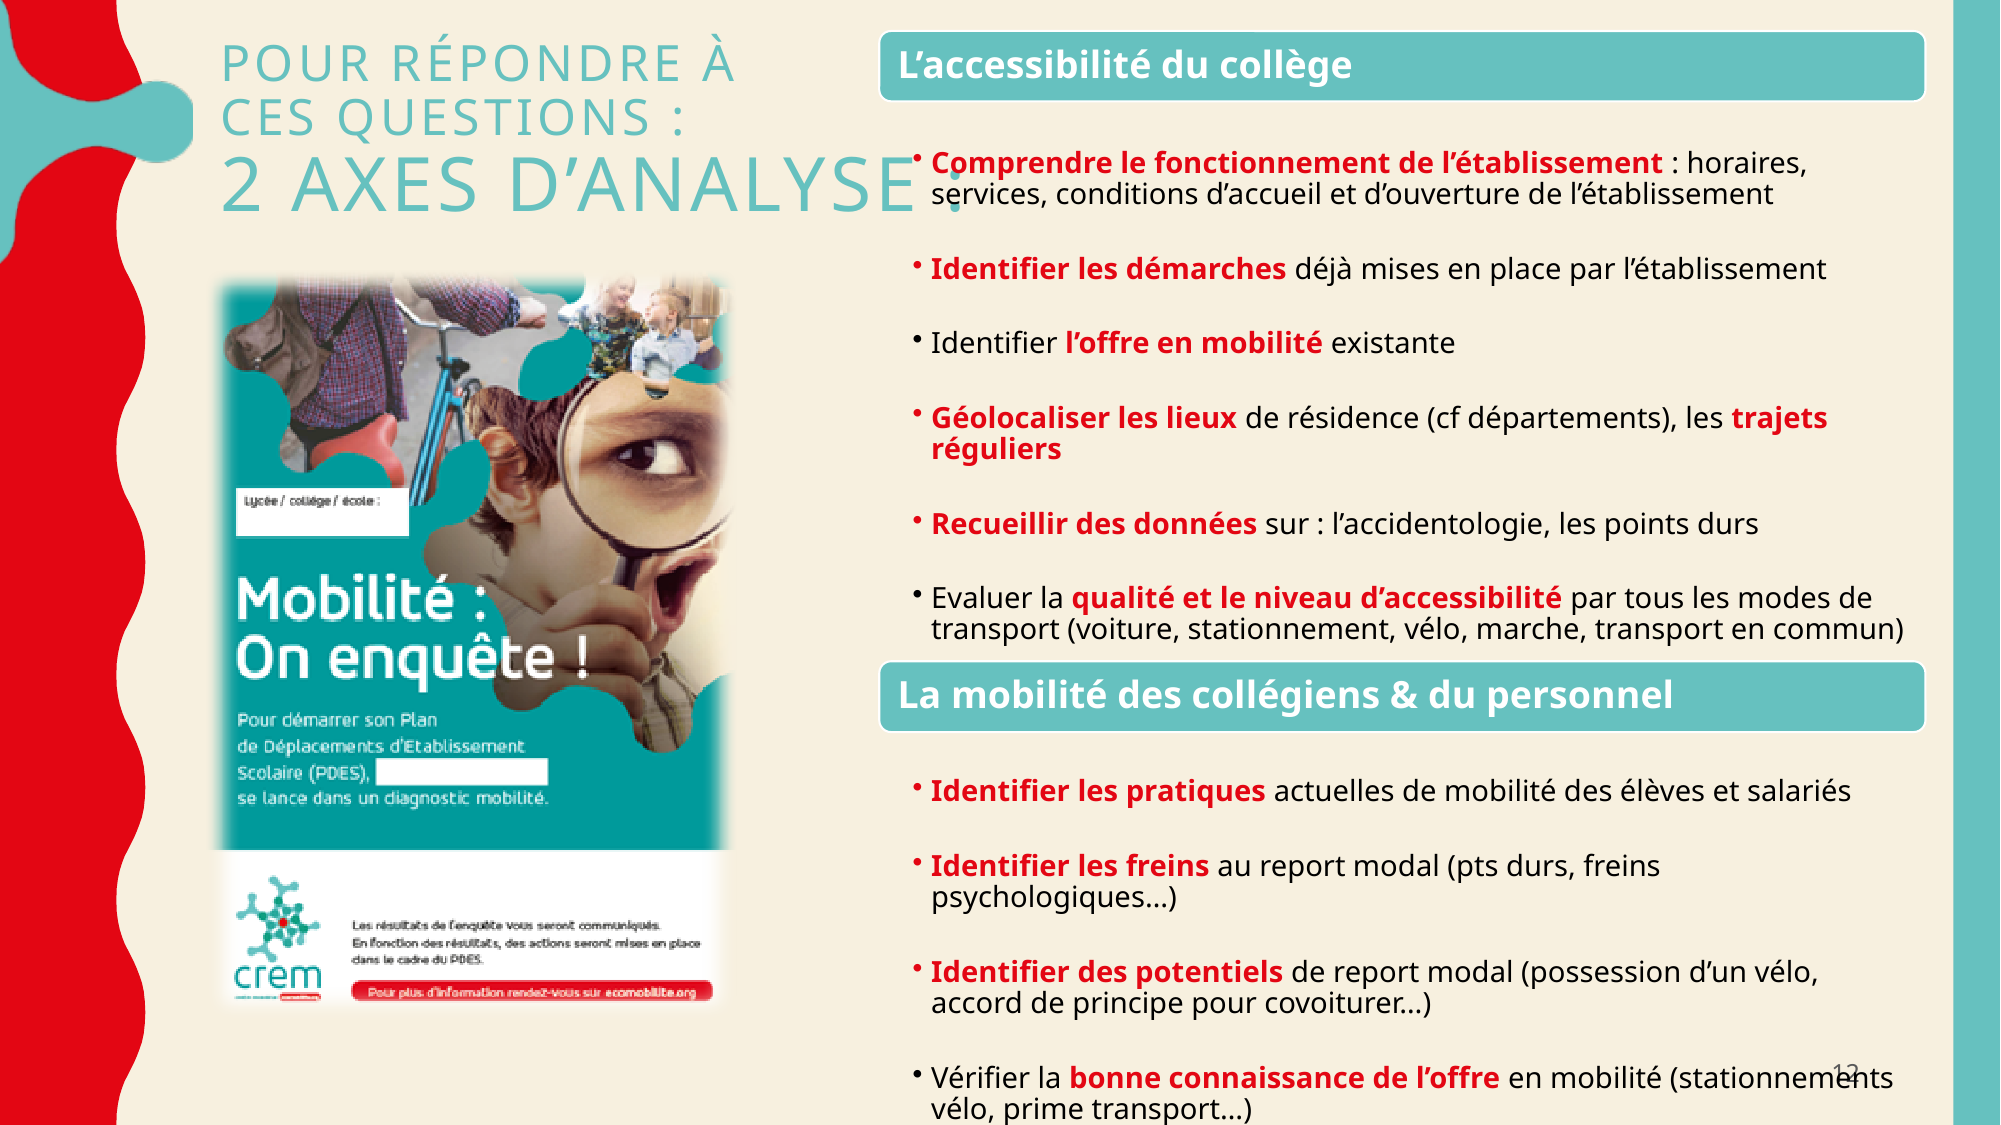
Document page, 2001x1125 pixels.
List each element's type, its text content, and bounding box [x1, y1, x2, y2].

picture [0, 0, 194, 266]
picture [205, 269, 737, 1022]
text_box Pour répondre à ces questions : 2 axes d’analyse : [205, 31, 879, 276]
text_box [879, 30, 1926, 1108]
